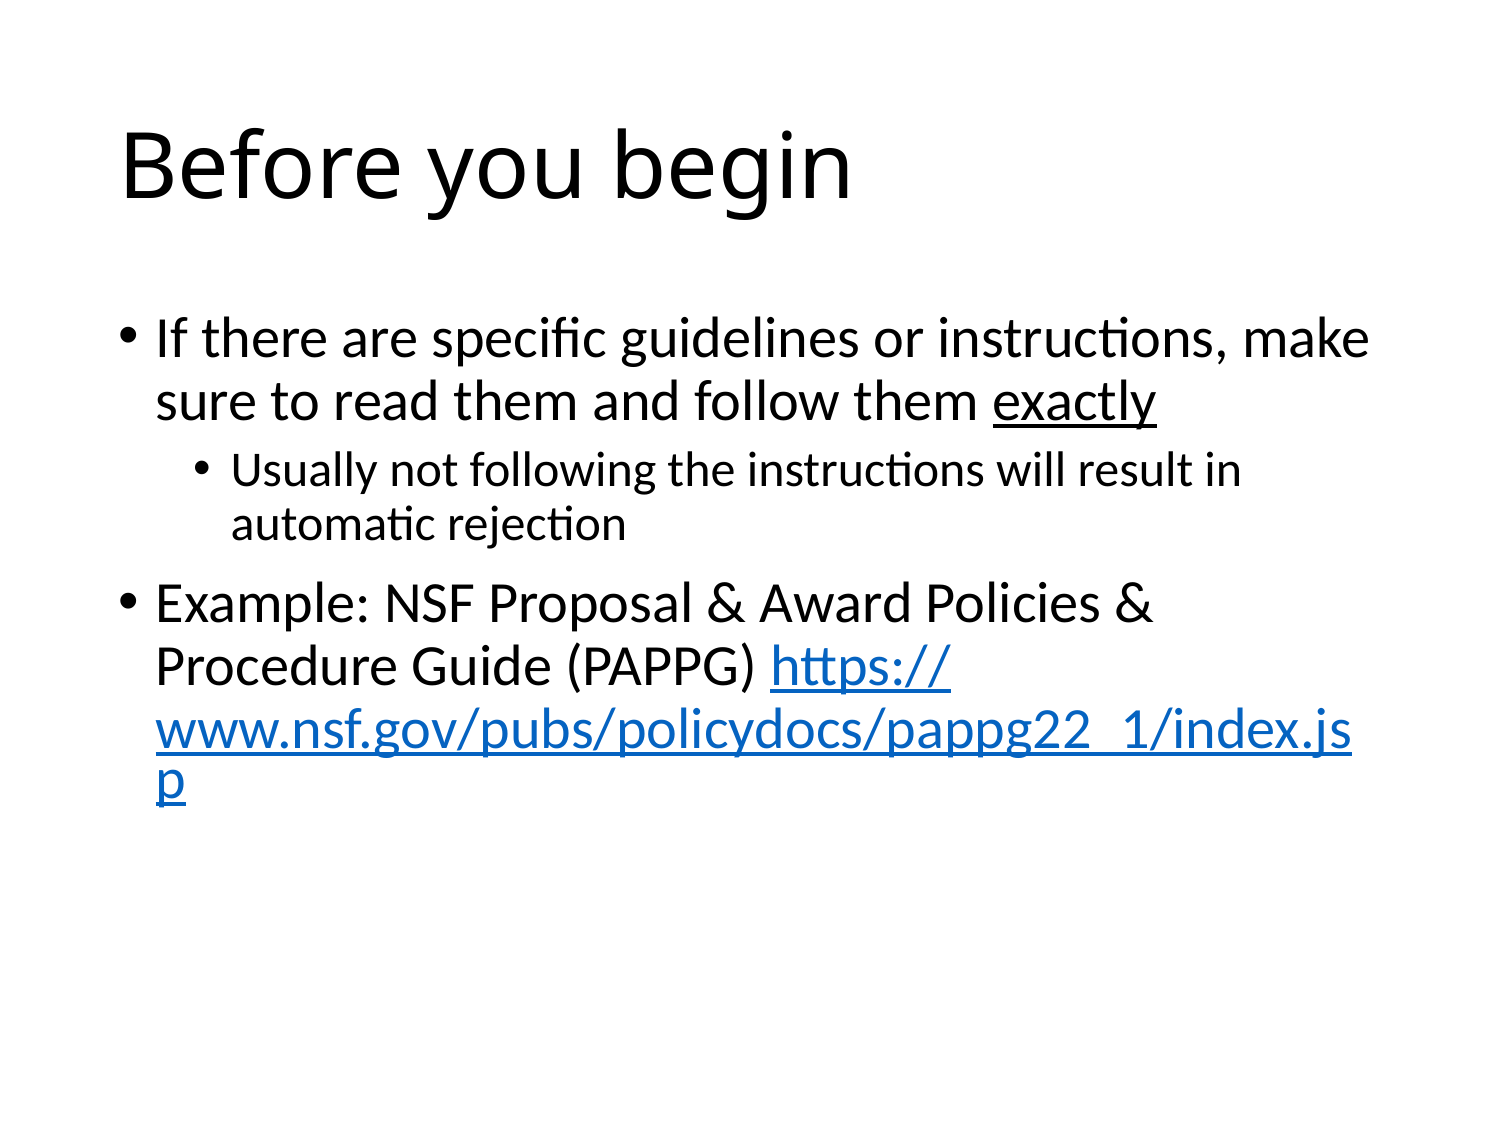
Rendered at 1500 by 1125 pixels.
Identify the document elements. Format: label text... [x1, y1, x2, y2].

title Before you begin [103, 59, 1397, 278]
list If there are specific guidelines or instructions, make sure to read them and follow them exactly Usually not following the instructions will result in automatic rejection Example: NSF Proposal & Award Policies & Procedure Guide (PAPPG) https://www.nsf.gov/pubs/policydocs/pappg22_1/index.jsp [103, 299, 1397, 1014]
